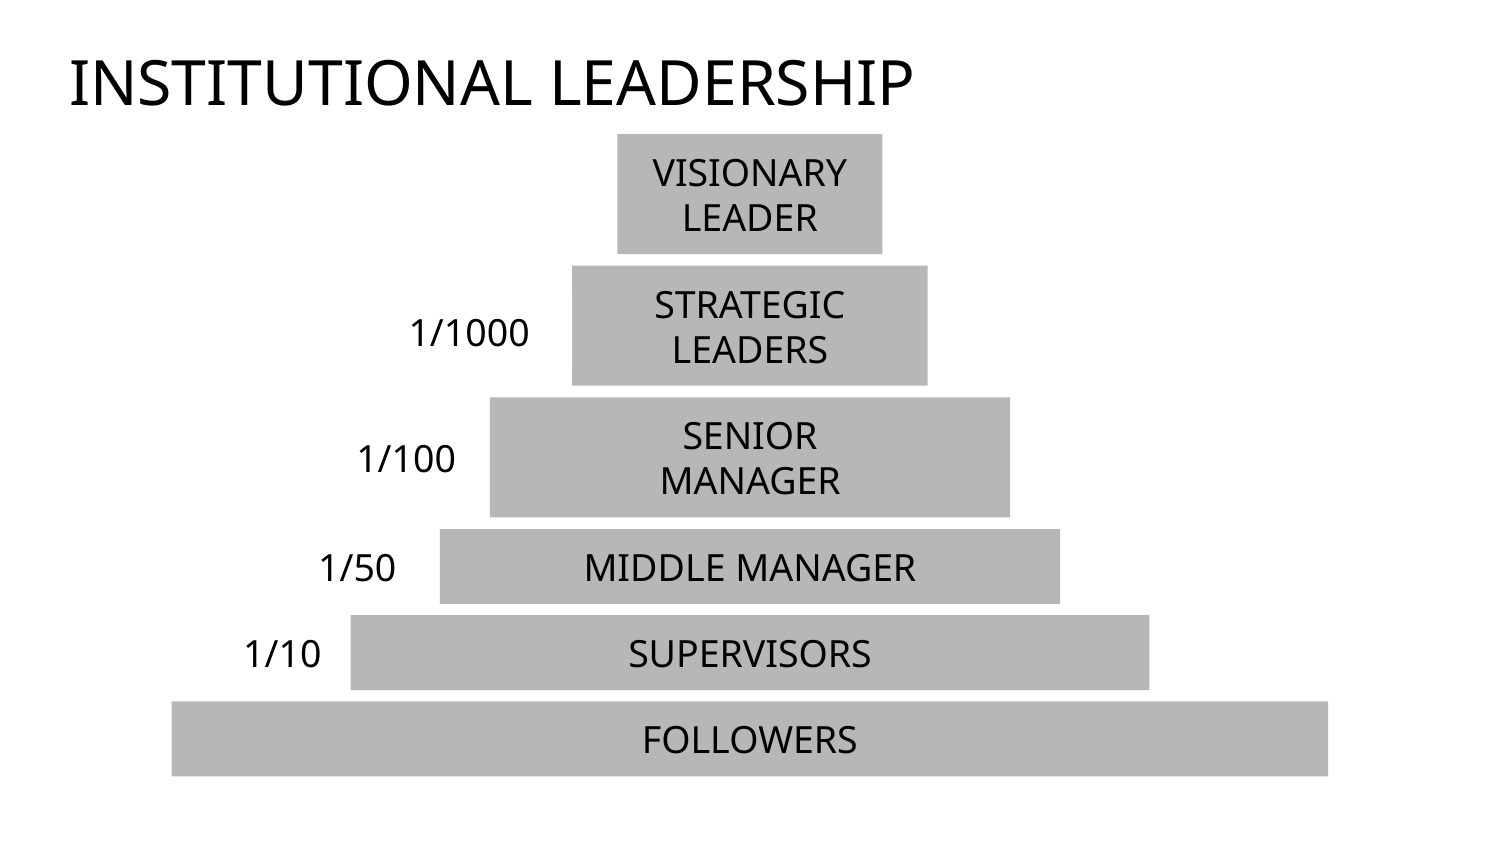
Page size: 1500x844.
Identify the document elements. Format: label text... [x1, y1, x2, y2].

text_box 1/50 [303, 529, 440, 604]
text_box SUPERVISORS [351, 615, 1150, 691]
text_box STRATEGIC LEADERS [572, 265, 928, 386]
text_box 1/1000 [393, 293, 573, 369]
text_box SENIOR MANAGER [489, 397, 1011, 518]
text_box 1/100 [341, 420, 490, 496]
text_box 1/10 [228, 615, 351, 691]
text_box MIDDLE MANAGER [440, 529, 1061, 604]
text_box VISIONARY LEADER [617, 134, 883, 255]
text_box FOLLOWERS [171, 701, 1329, 777]
text_box INSTITUTIONAL LEADERSHIP [54, 28, 1358, 133]
